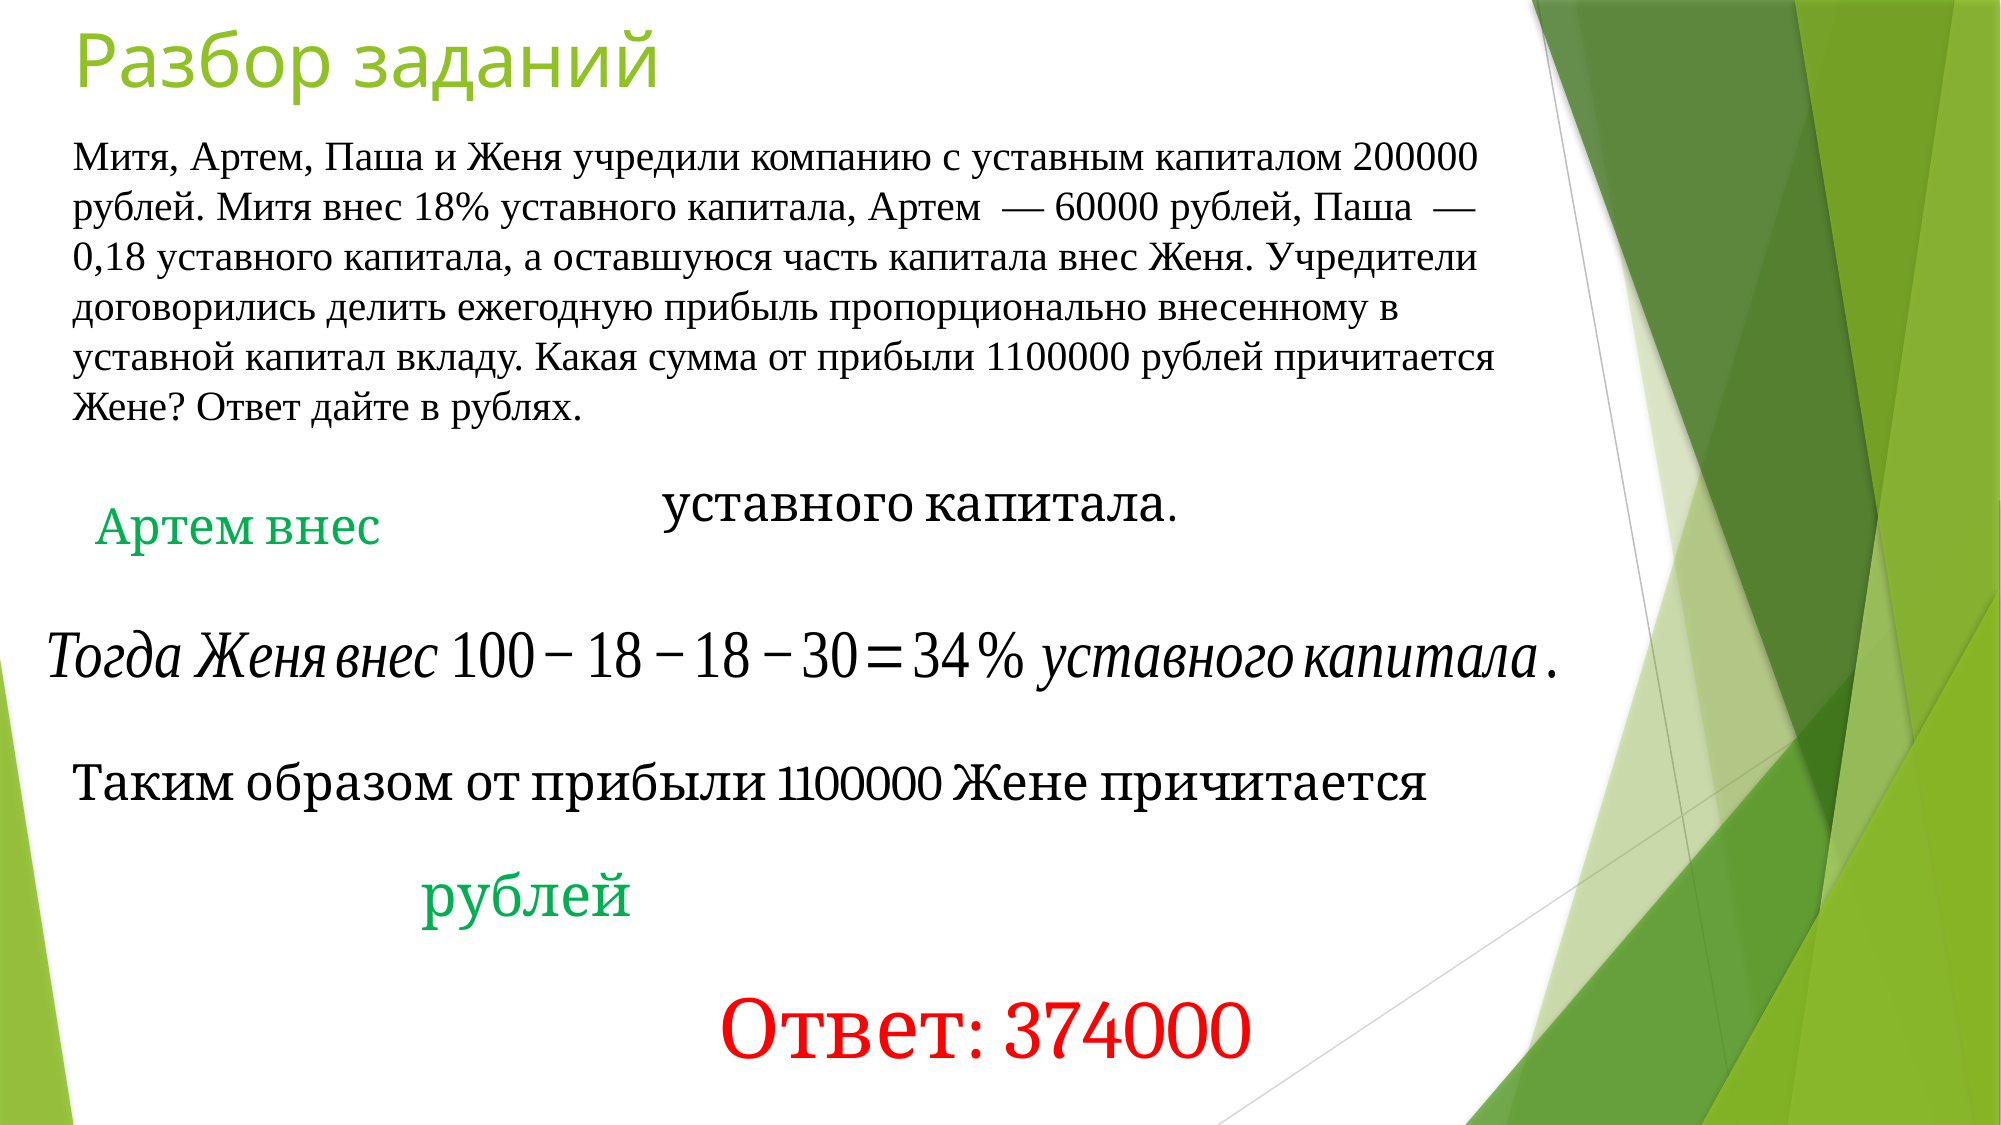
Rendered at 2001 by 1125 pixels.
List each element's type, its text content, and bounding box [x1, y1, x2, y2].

title Разбор заданий [58, 4, 704, 121]
text_box Ответ: 374000 [703, 967, 1362, 1083]
text_box Артем внес [80, 486, 434, 562]
text_box Митя, Артем, Паша и Женя учредили компанию с уставным капиталом 200000 рублей. Митя внес 18% уставного капитала, Артем — 60000 рублей, Паша — 0,18 уставного капитала, а оставшуюся часть капитала внес Женя. Учредители договорились делить ежегодную прибыль пропорционально внесенному в уставной капитал вкладу. Какая сумма от прибыли 1100000 рублей причитается Жене? Ответ дайте в рублях. [57, 121, 1549, 437]
text_box Таким образом от прибыли 1100000 Жене причитается [58, 743, 1479, 819]
